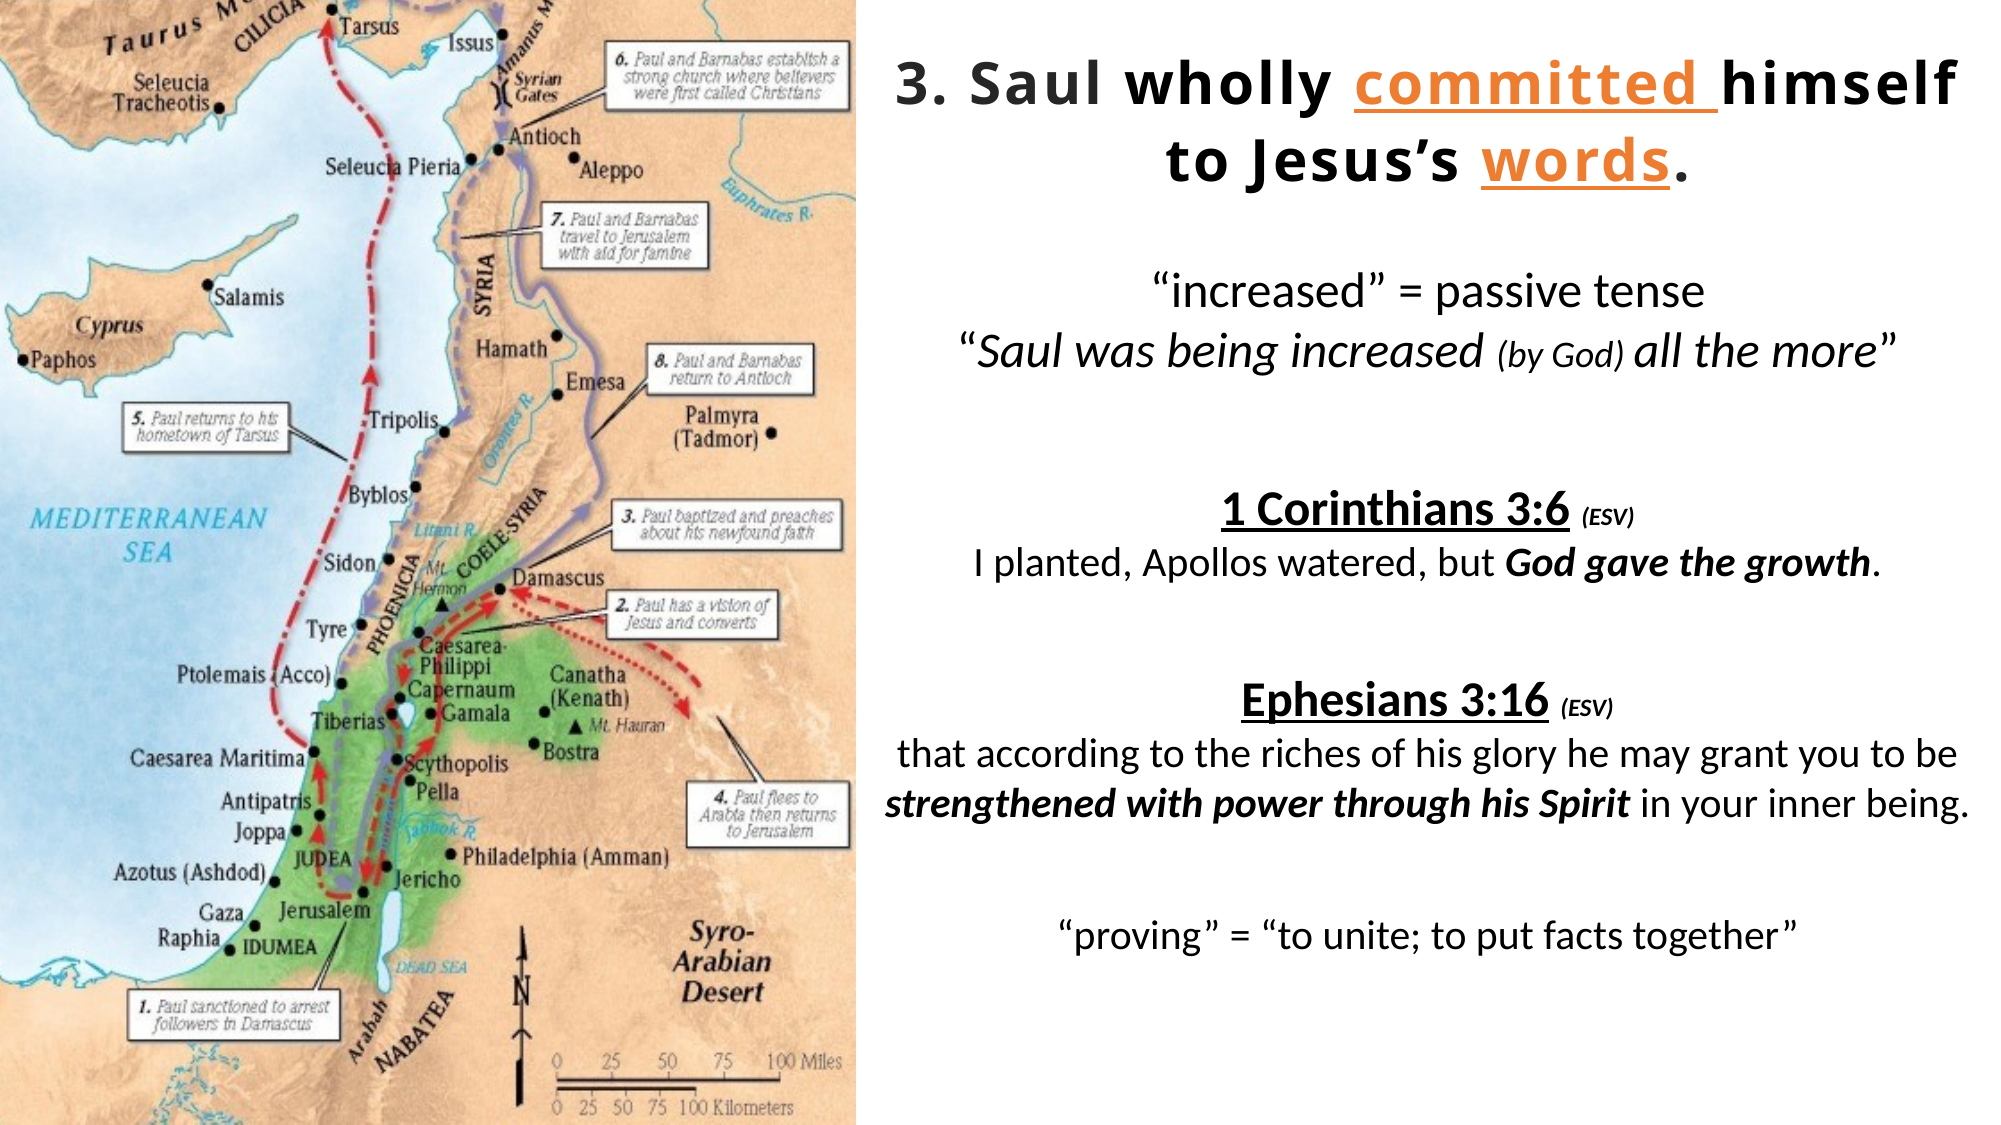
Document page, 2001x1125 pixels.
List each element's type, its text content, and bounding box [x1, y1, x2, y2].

text_box 3. Saul wholly committed himself to Jesus’s words. [856, 0, 2000, 208]
text_box 1 Corinthians 3:6 (ESV) I planted, Apollos watered, but God gave the growth. [856, 467, 2000, 593]
text_box Ephesians 3:16 (ESV) that according to the riches of his glory he may grant you to be strengthened with power through his Spirit in your inner being. [856, 658, 2000, 834]
text_box “proving” = “to unite; to put facts together” [856, 900, 2000, 966]
picture [0, 0, 856, 1125]
text_box “increased” = passive tense “Saul was being increased (by God) all the more” [856, 250, 2000, 386]
